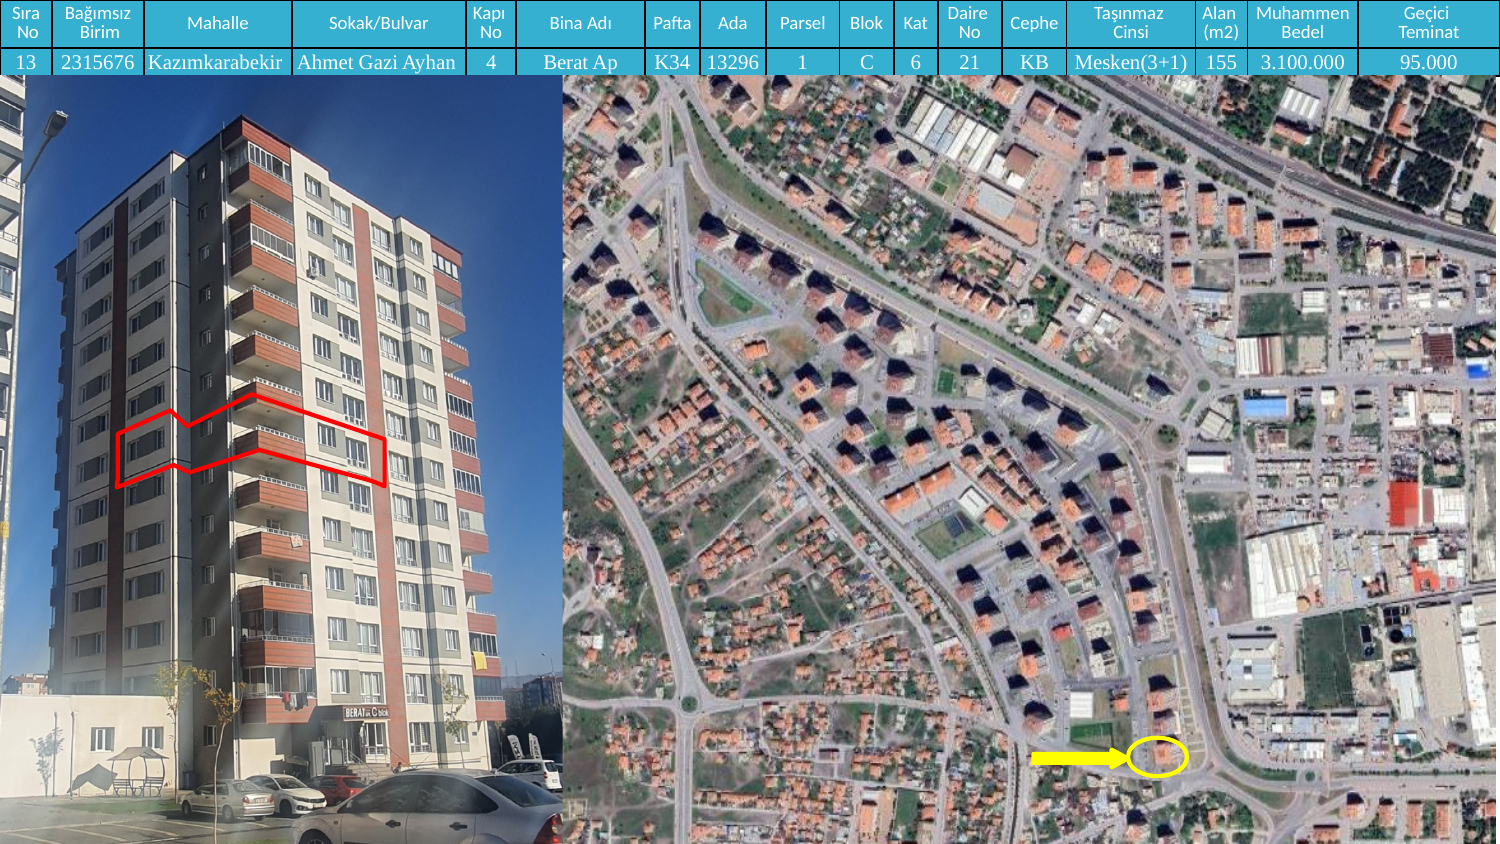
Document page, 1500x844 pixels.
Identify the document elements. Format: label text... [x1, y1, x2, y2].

table_cell 1 [767, 49, 839, 74]
table_header Ada [701, 1, 765, 47]
table_cell 4 [467, 49, 515, 74]
table_header Alan (m2) [1196, 1, 1247, 47]
table_header Parsel [767, 1, 839, 47]
table_header Cephe [1003, 1, 1066, 47]
table_cell Mesken(3+1) [1067, 49, 1195, 74]
table_cell 2315676 [53, 49, 143, 74]
table_header Bina Adı [517, 1, 644, 47]
table_cell C [840, 49, 893, 74]
table_cell 13 [1, 49, 51, 74]
table_header Blok [840, 1, 893, 47]
table_header Sokak/Bulvar [293, 1, 465, 47]
table_header Mahalle [145, 1, 291, 47]
picture [0, 75, 1497, 844]
table_header Kapı No [467, 1, 515, 47]
table_cell Ahmet Gazi Ayhan [293, 49, 465, 74]
table_cell KB [1003, 49, 1066, 74]
table_header Taşınmaz Cinsi [1067, 1, 1195, 47]
table_header Sıra No [1, 1, 51, 47]
table_header Kat [895, 1, 937, 47]
table_cell 155 [1196, 49, 1247, 74]
table_cell K34 [646, 49, 699, 74]
table_cell 6 [895, 49, 937, 74]
table_cell Berat Ap [517, 49, 644, 74]
table_header Muhammen Bedel [1248, 1, 1357, 47]
table_cell 13296 [701, 49, 765, 74]
table_cell 21 [939, 49, 1001, 74]
table_cell 95.000 [1359, 49, 1499, 75]
table_header Geçici Teminat [1359, 1, 1499, 47]
table_cell Kazımkarabekir [145, 49, 291, 74]
table_cell 3.100.000 [1248, 49, 1357, 74]
table_header Daire No [939, 1, 1001, 47]
table_header Pafta [646, 1, 699, 47]
table_header Bağımsız Birim [53, 1, 143, 47]
